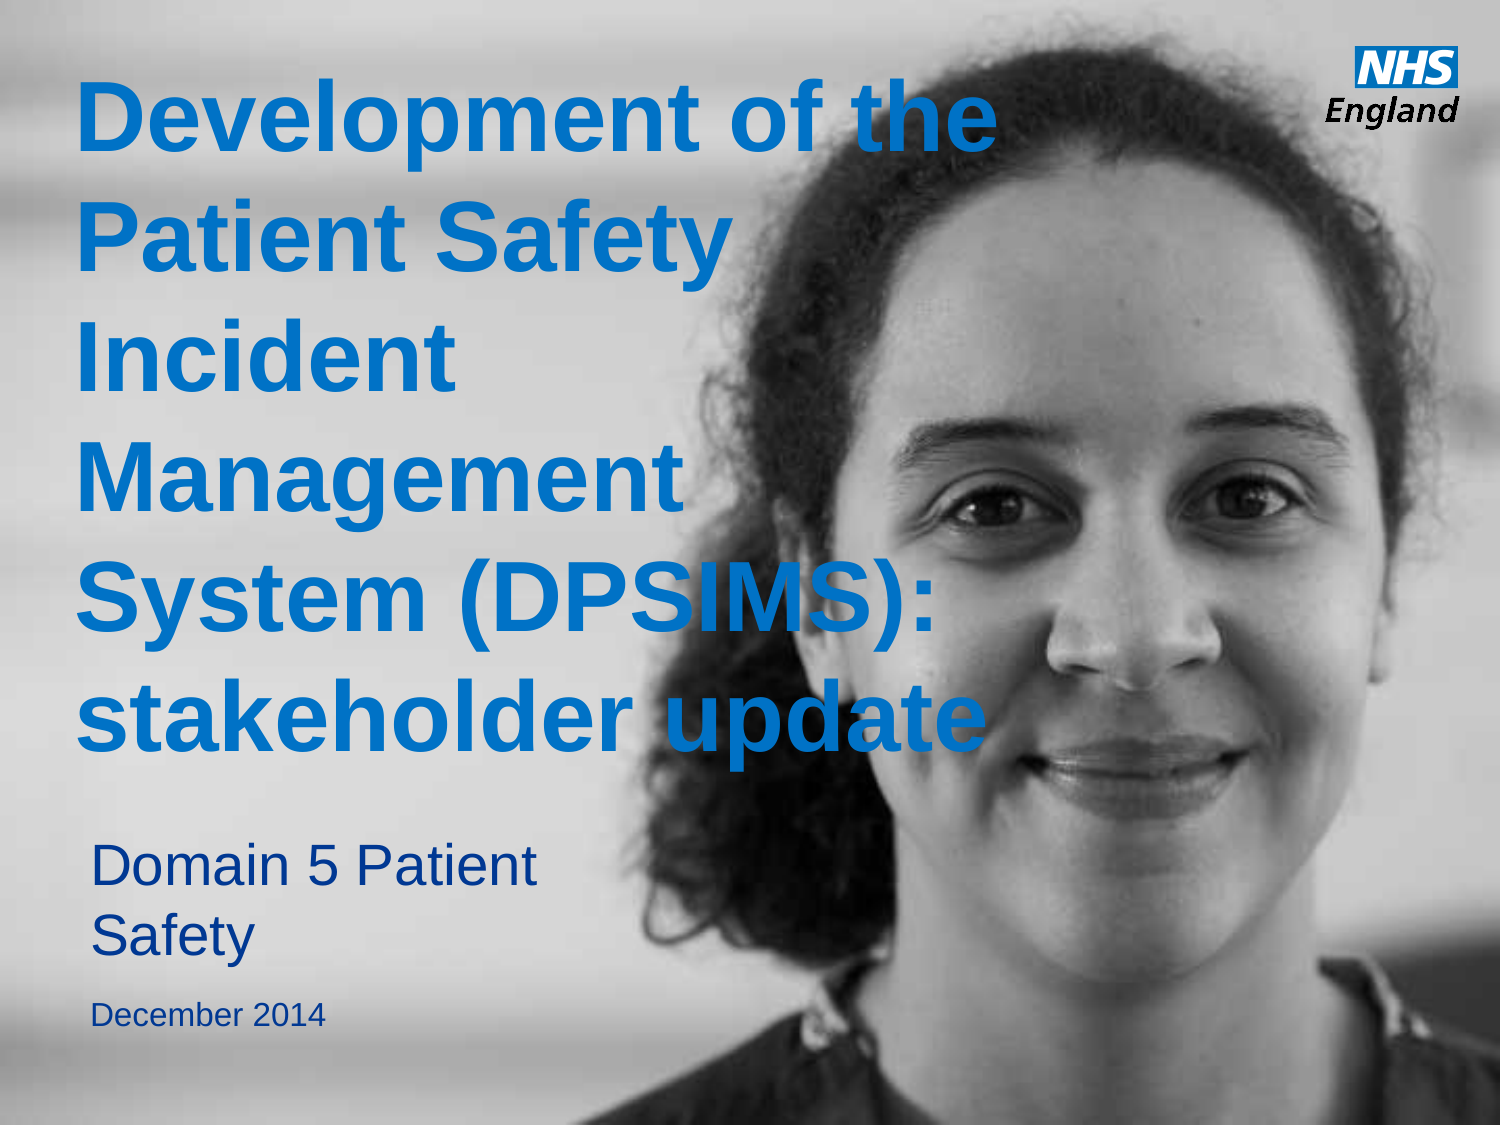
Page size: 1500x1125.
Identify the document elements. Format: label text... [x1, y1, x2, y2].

list December 2014 [75, 981, 791, 1042]
title Development of the Patient Safety Incident Management System (DPSIMS): stakeholder update [59, 44, 1026, 399]
picture [0, 0, 1500, 1125]
list Domain 5 Patient Safety [75, 811, 678, 975]
